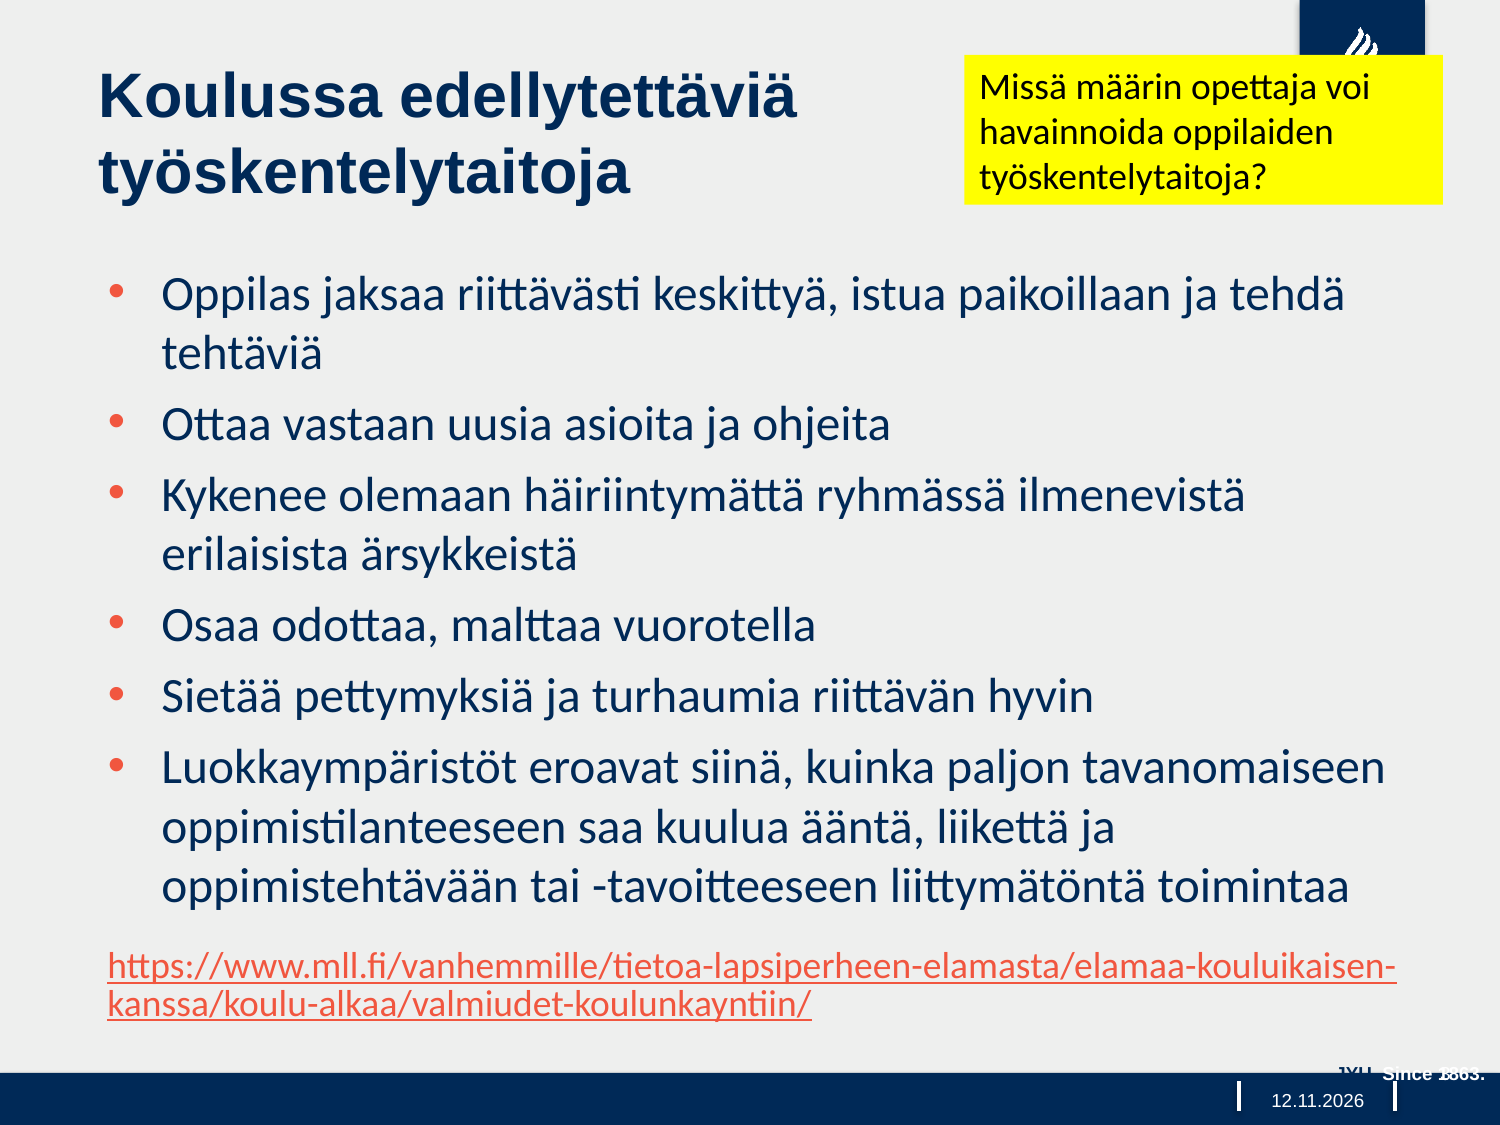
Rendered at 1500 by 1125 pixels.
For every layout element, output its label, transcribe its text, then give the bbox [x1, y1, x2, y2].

picture [1335, 27, 1389, 54]
title Koulussa edellytettäviä työskentelytaitoja [83, 46, 1293, 215]
footer JYU. Since 1863. [1147, 1053, 1425, 1084]
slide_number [1249, 1084, 1386, 1112]
list Oppilas jaksaa riittävästi keskittyä, istua paikoillaan ja tehdä tehtäviä Ottaa vastaan uusia asioita ja ohjeita Kykenee olemaan häiriintymättä ryhmässä ilmenevistä erilaisista ärsykkeistä Osaa odottaa, malttaa vuorotella Sietää pettymyksiä ja turhaumia riittävän hyvin Luokkaympäristöt eroavat siinä, kuinka paljon tavanomaiseen oppimistilanteeseen saa kuulua ääntä, liikettä ja oppimistehtävään tai -tavoitteeseen liittymätöntä toimintaa [92, 253, 1443, 935]
slide_number 3 [1425, 1053, 1500, 1084]
text_box https://www.mll.fi/vanhemmille/tietoa-lapsiperheen-elamasta/elamaa-kouluikaisen-kanssa/koulu-alkaa/valmiudet-koulunkayntiin/ [92, 934, 1425, 994]
text_box Missä määrin opettaja voi havainnoida oppilaiden työskentelytaitoja? [964, 54, 1443, 205]
